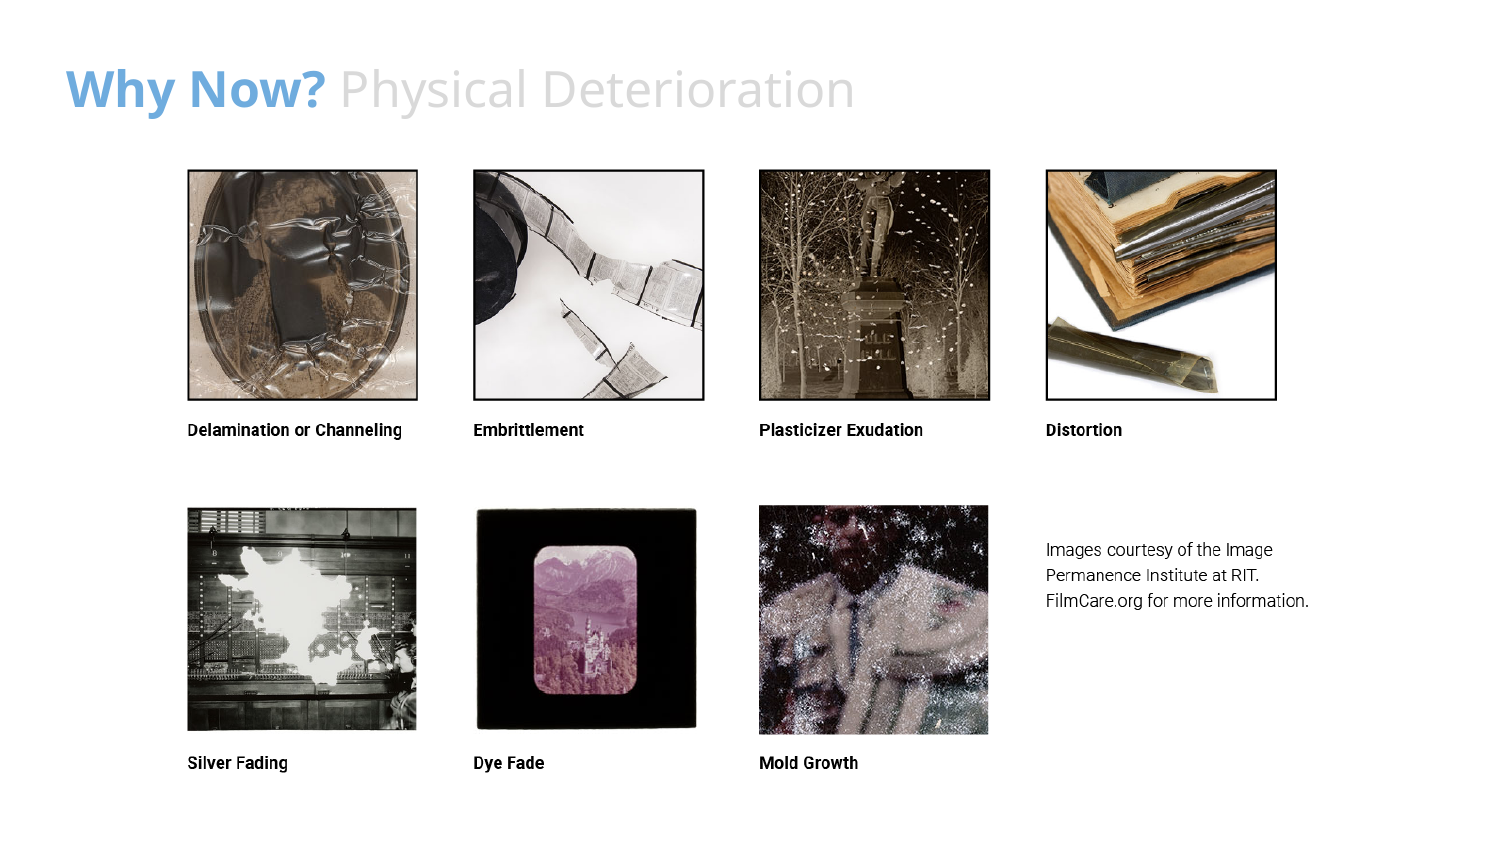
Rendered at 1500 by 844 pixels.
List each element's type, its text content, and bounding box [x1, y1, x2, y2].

title Why Now? Physical Deterioration [51, 40, 1077, 133]
picture [156, 143, 1344, 806]
